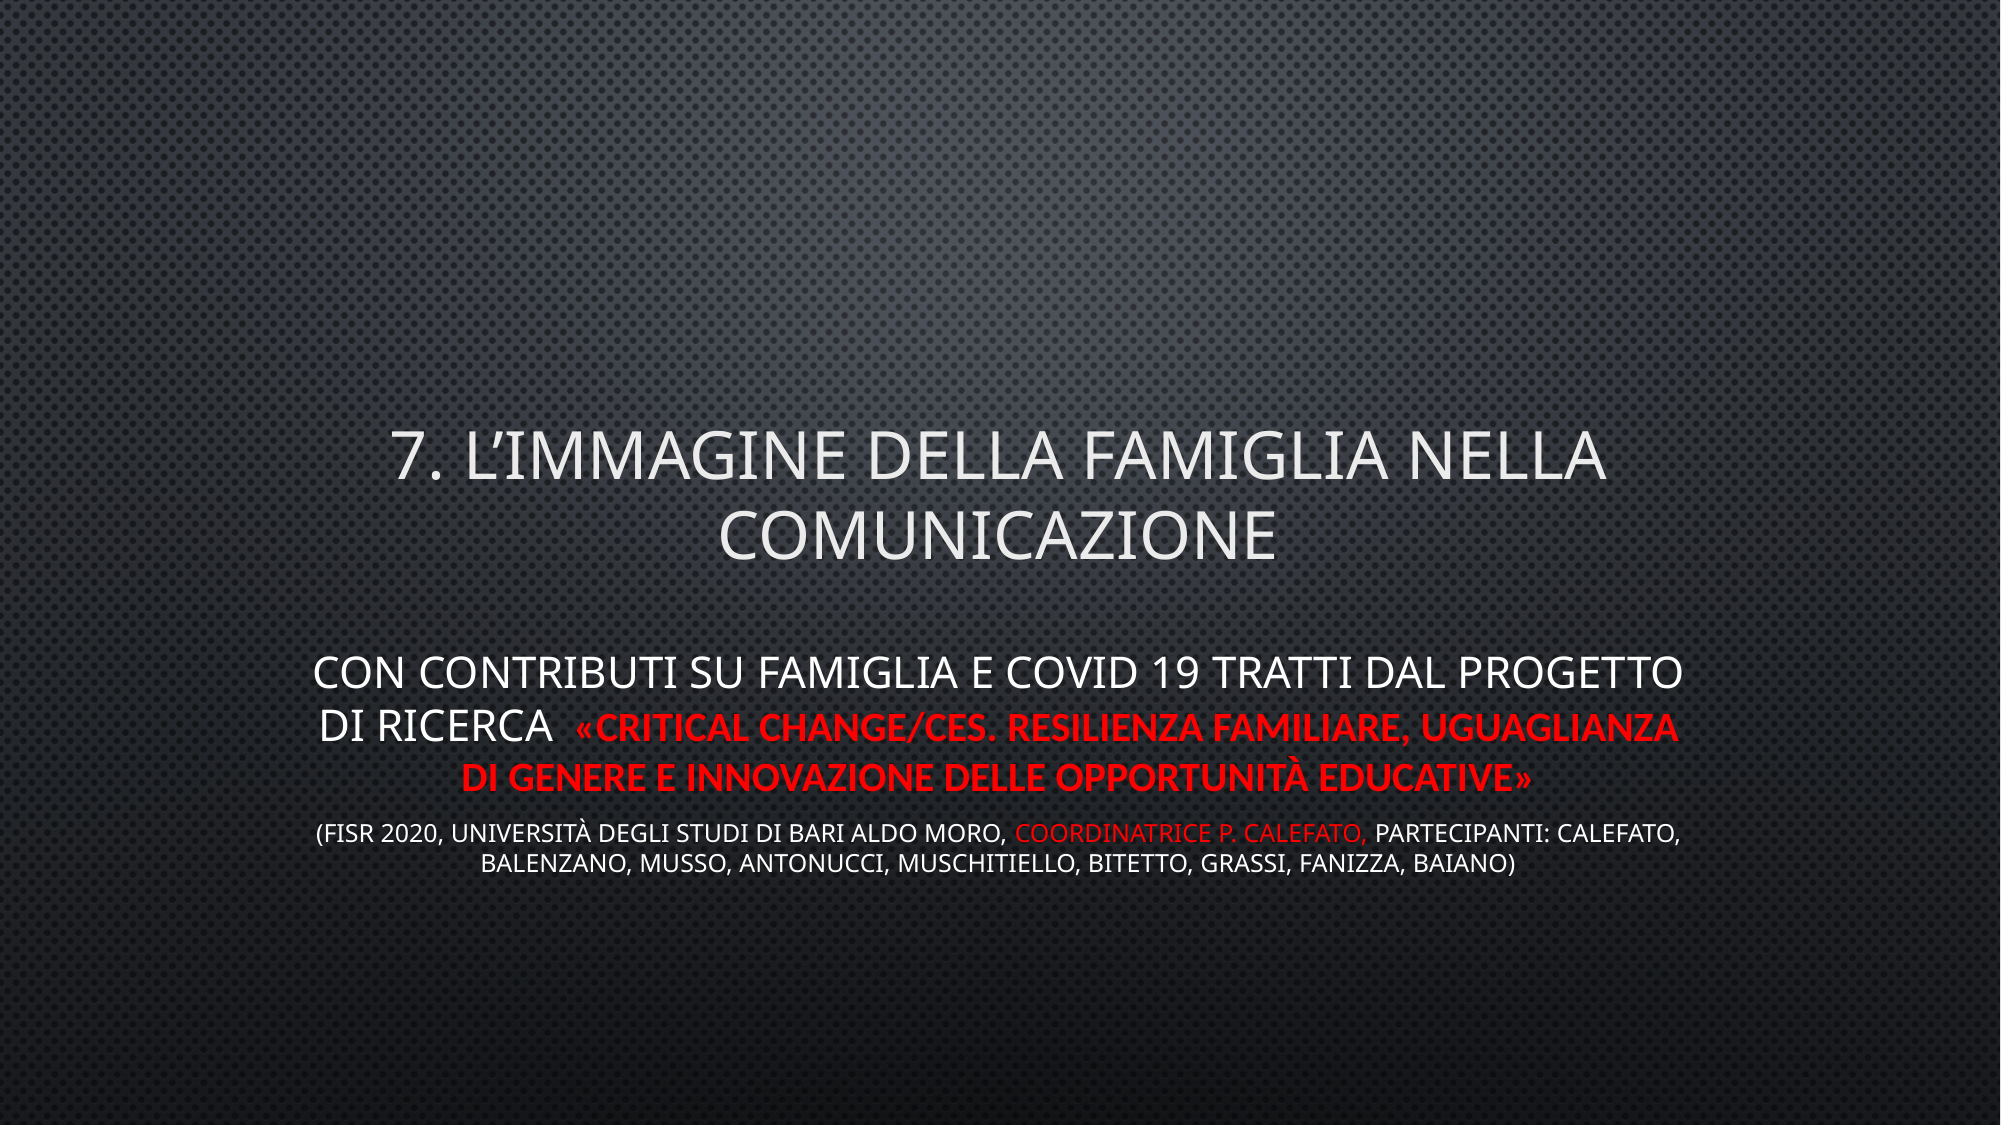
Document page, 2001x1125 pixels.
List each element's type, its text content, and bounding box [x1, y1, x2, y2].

title 7. l’immagine della famiglia nella comunicazione [287, 99, 1711, 625]
subtitle Con contributi su famiglia e covid 19 tratti dal progetto di ricerca «Critical CHANge/CES. Resilienza familiare, uguaglianza di genere e innovazione delle opportunità educative» (FISR 2020, Università degli studi di Bari Aldo Moro, coordinatrice P. Calefato, partecipanti: Calefato, Balenzano, Musso, Antonucci, Muschitiello, Bitetto, Grassi, Fanizza, Baiano) [287, 637, 1711, 950]
